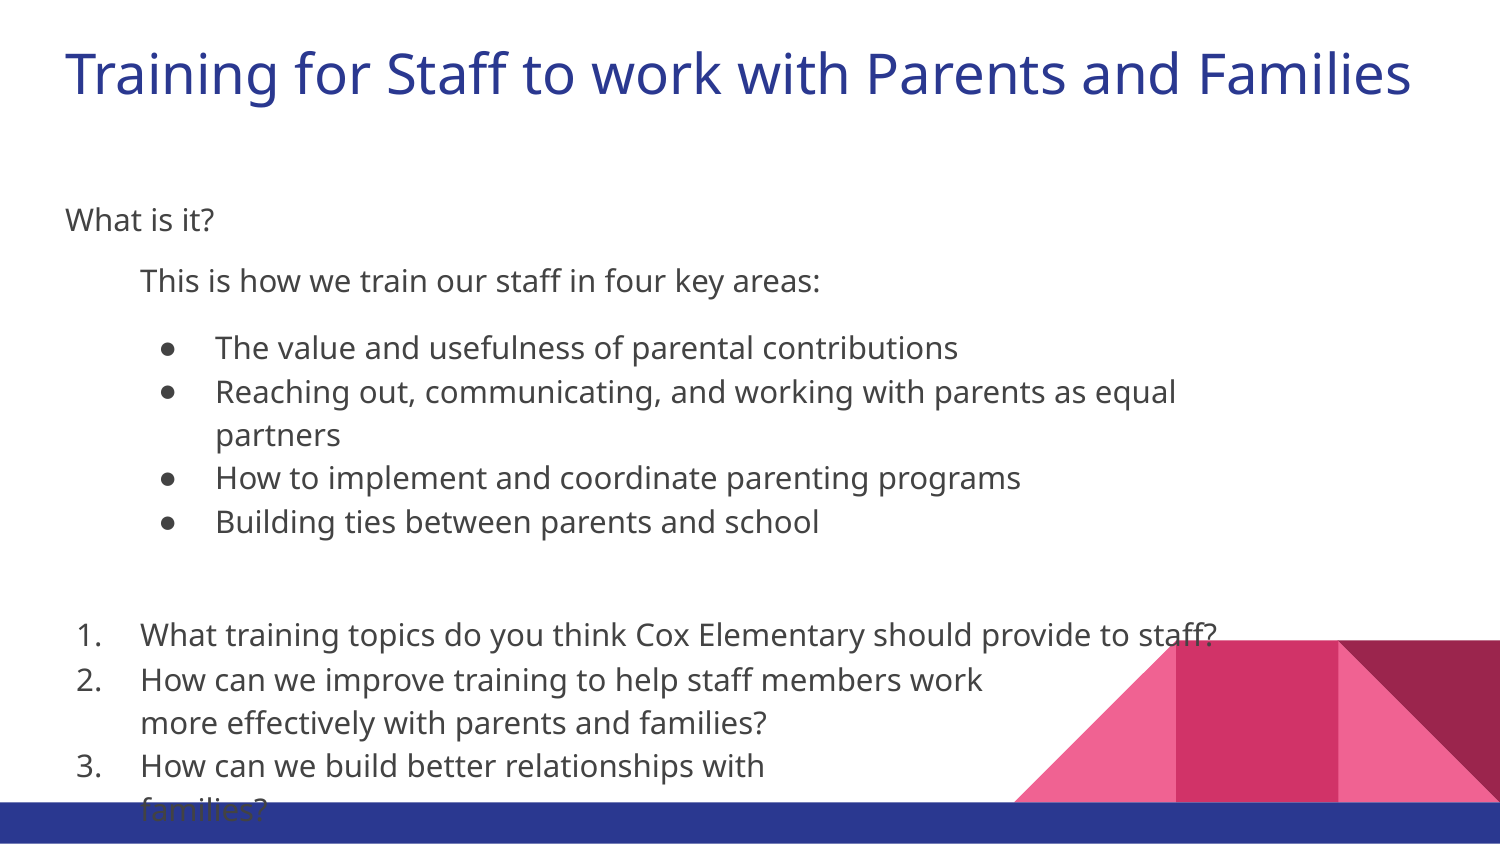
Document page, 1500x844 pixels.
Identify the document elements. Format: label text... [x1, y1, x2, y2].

text_box What is it? This is how we train our staff in four key areas: The value and usefulness of parental contributions Reaching out, communicating, and working with parents as equal partners How to implement and coordinate parenting programs Building ties between parents and school What training topics do you think Cox Elementary should provide to staff? How can we improve training to help staff members work more effectively with parents and families? How can we build better relationships with families? [63, 197, 1238, 828]
title Training for Staff to work with Parents and Families [63, 36, 1430, 180]
